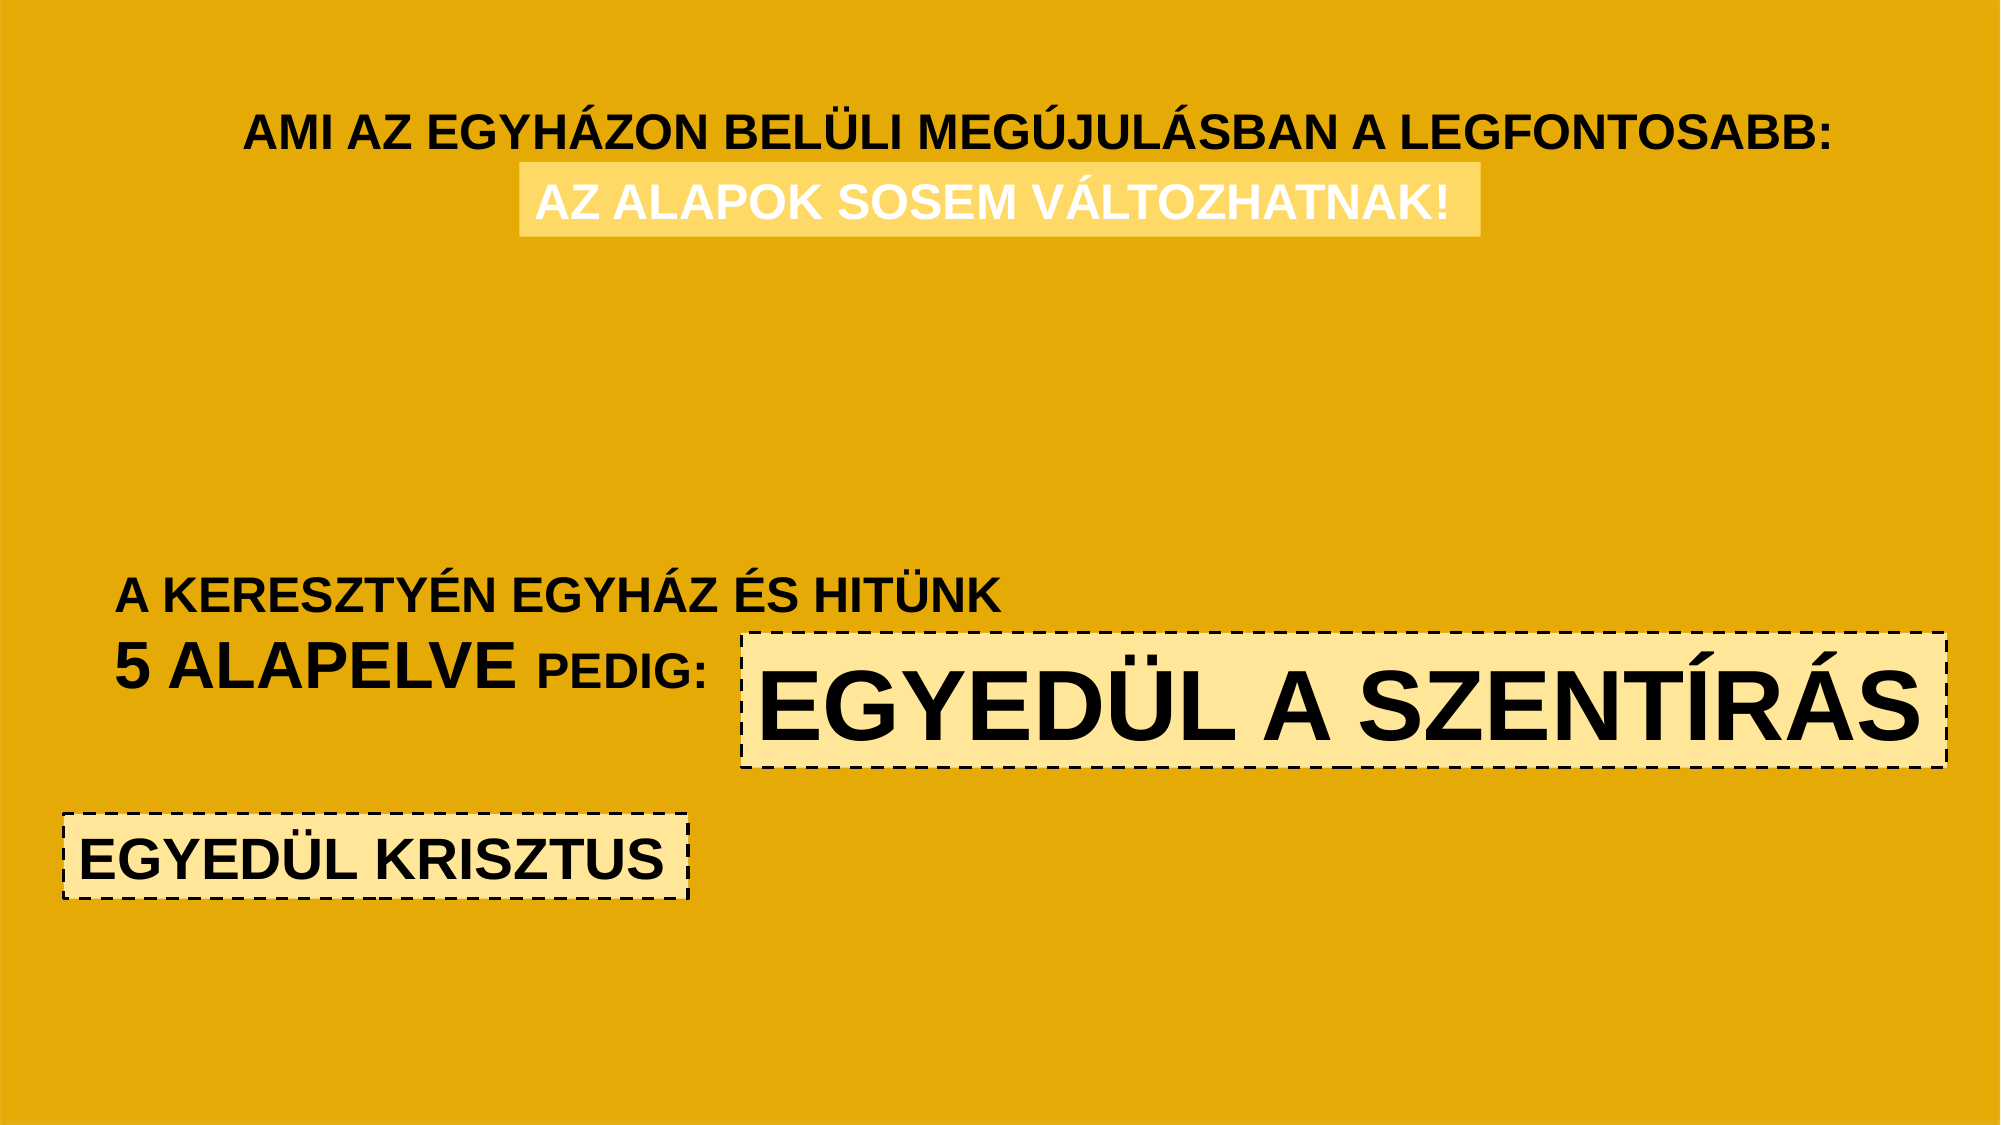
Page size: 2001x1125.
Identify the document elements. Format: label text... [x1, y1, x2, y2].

text_box AZ ALAPOK SOSEM VÁLTOZHATNAK! [519, 167, 1481, 237]
text_box EGYEDÜL A SZENTÍRÁS [741, 632, 1947, 768]
text_box A KERESZTYÉN EGYHÁZ ÉS HITÜNK 5 ALAPELVE PEDIG: [99, 554, 1029, 710]
text_box AMI AZ EGYHÁZON BELÜLI MEGÚJULÁSBAN A LEGFONTOSABB: [227, 92, 1929, 167]
text_box EGYEDÜL KRISZTUS [63, 813, 689, 899]
picture [0, 0, 2001, 1125]
